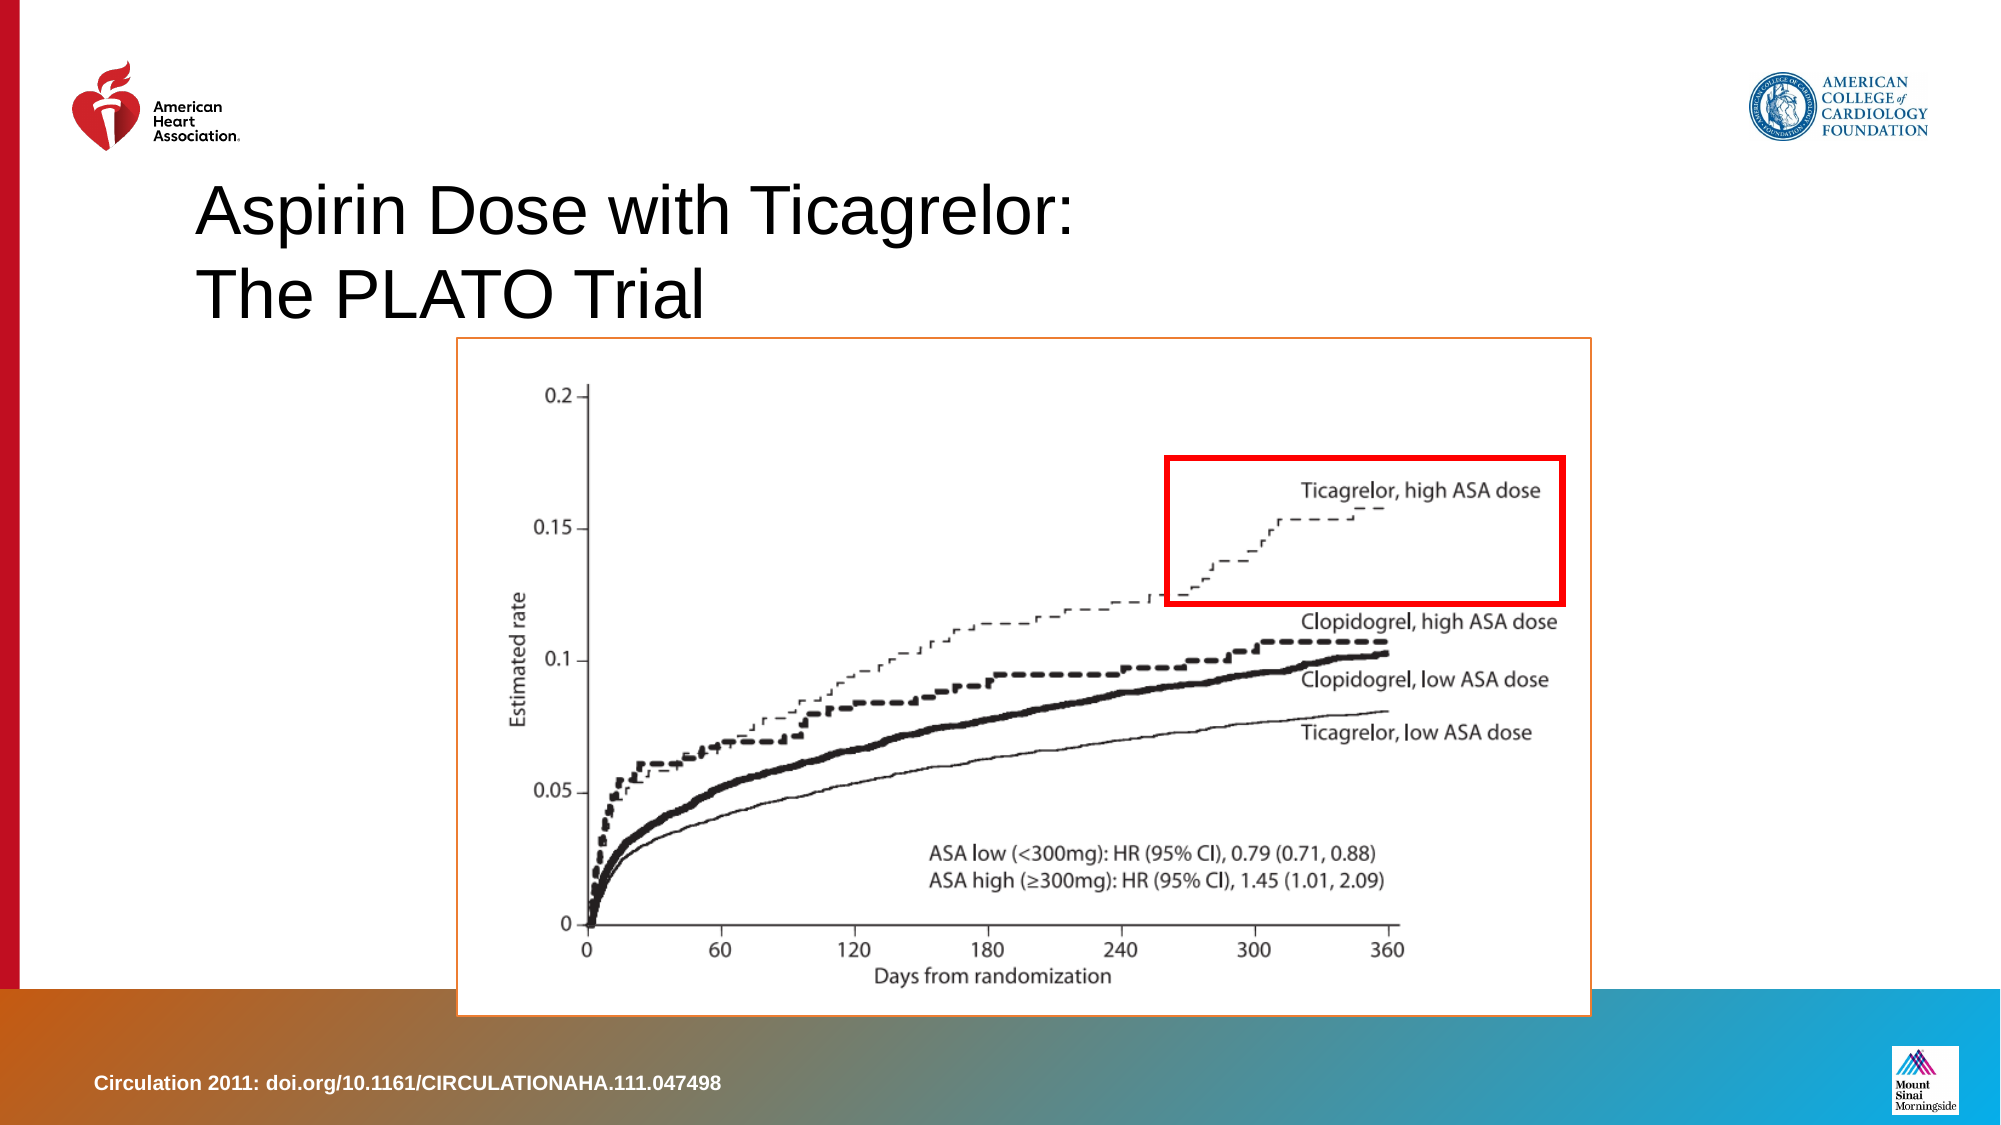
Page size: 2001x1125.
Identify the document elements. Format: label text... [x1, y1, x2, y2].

text_box Circulation 2011: doi.org/10.1161/CIRCULATIONAHA.111.047498 [79, 1062, 737, 1125]
text_box Aspirin Dose with Ticagrelor: The PLATO Trial [180, 157, 1112, 340]
picture [72, 60, 240, 151]
picture [458, 338, 1591, 1016]
picture [1892, 1046, 1958, 1114]
picture [1749, 72, 1928, 141]
